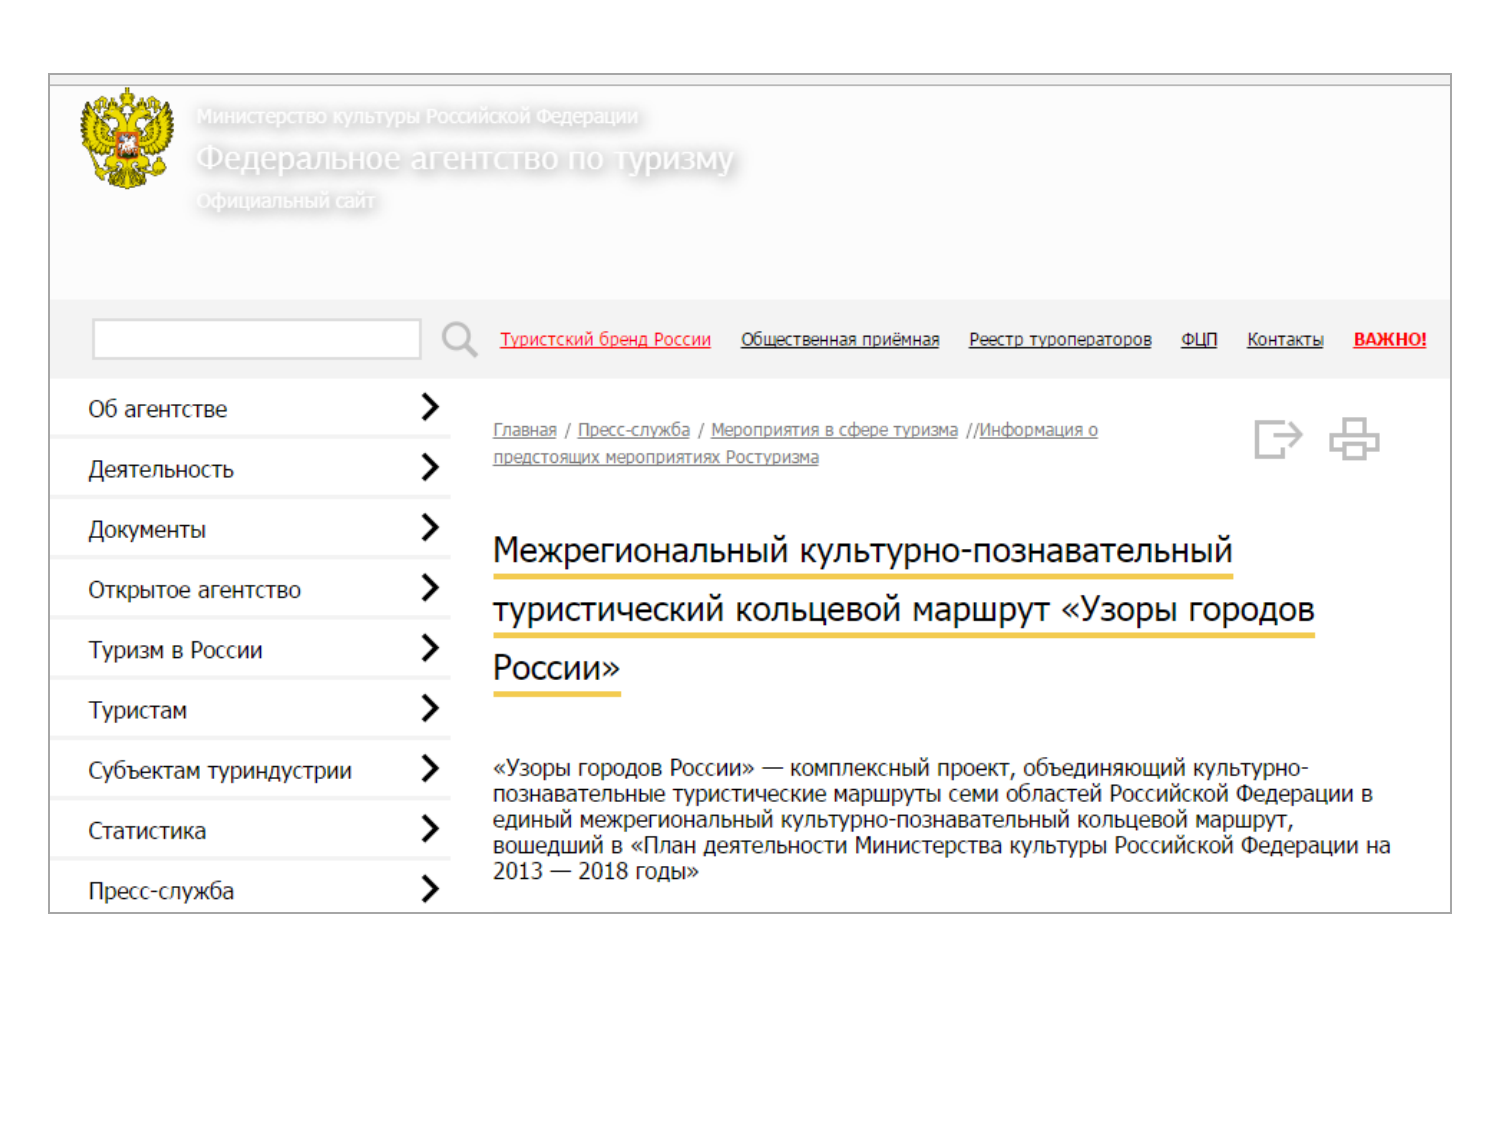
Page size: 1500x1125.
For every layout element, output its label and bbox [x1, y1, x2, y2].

picture [49, 74, 1451, 913]
